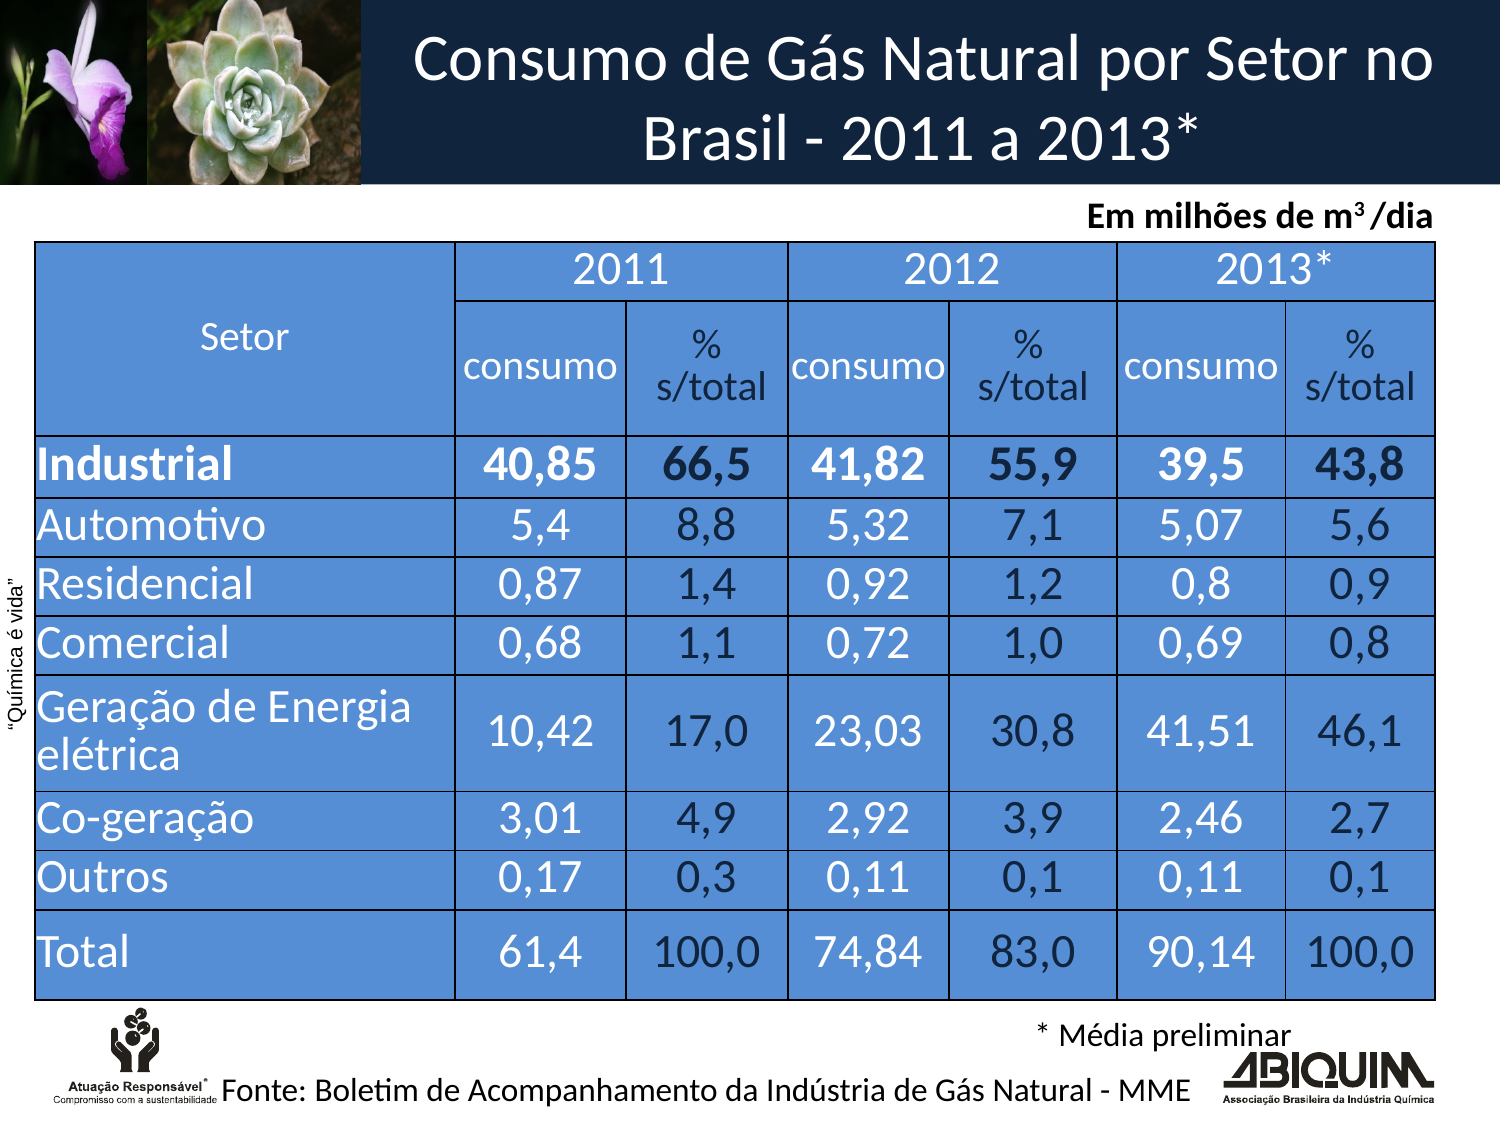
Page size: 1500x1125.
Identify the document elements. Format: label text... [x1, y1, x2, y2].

table_cell consumo [1118, 302, 1285, 435]
table_cell 7,1 [950, 499, 1116, 556]
table_cell 5,32 [789, 499, 948, 556]
table_cell 30,8 [950, 676, 1116, 791]
table_cell 0,9 [1286, 558, 1434, 615]
text_box Fonte: Boletim de Acompanhamento da Indústria de Gás Natural - MME [206, 1061, 1241, 1116]
table_cell 0,1 [1286, 851, 1434, 909]
table_cell 41,51 [1118, 676, 1285, 791]
table_header Setor [36, 243, 454, 435]
table_cell 0,11 [1118, 851, 1285, 909]
table_cell Automotivo [36, 499, 454, 556]
table_cell 40,85 [456, 437, 625, 497]
table_cell 0,87 [456, 558, 625, 615]
table_cell % s/total [950, 302, 1116, 435]
table_cell 61,4 [456, 911, 625, 999]
table_cell 8,8 [627, 499, 787, 556]
table_cell 83,0 [950, 911, 1116, 999]
table_header 2013* [1118, 243, 1434, 300]
table_cell 10,42 [456, 676, 625, 791]
table_cell 5,07 [1118, 499, 1285, 556]
table_cell 46,1 [1286, 676, 1434, 791]
table_cell consumo [789, 302, 948, 435]
table_cell Co-geração [36, 792, 454, 850]
table_cell 0,17 [456, 851, 625, 909]
table_cell 4,9 [627, 792, 787, 850]
table_cell 1,2 [950, 558, 1116, 615]
table_cell % s/total [1286, 302, 1434, 435]
table_cell 0,72 [789, 617, 948, 674]
table_cell Geração de Energia elétrica [36, 676, 454, 791]
picture [0, 0, 348, 185]
table_cell 100,0 [627, 911, 787, 999]
table_cell % s/total [627, 302, 787, 435]
table_cell 0,8 [1286, 617, 1434, 674]
table_cell 43,8 [1286, 437, 1434, 497]
table_cell 55,9 [950, 437, 1116, 497]
table_cell 1,4 [627, 558, 787, 615]
table_cell 0,8 [1118, 558, 1285, 615]
table_header 2011 [456, 243, 787, 300]
table_cell 0,92 [789, 558, 948, 615]
table_cell 41,82 [789, 437, 948, 497]
table_cell 1,1 [627, 617, 787, 674]
table_cell 0,3 [627, 851, 787, 909]
table_cell 5,6 [1286, 499, 1434, 556]
table_cell 0,68 [456, 617, 625, 674]
table_cell 1,0 [950, 617, 1116, 674]
table_cell Industrial [36, 437, 454, 497]
table_cell 100,0 [1286, 911, 1434, 999]
text_box * Média preliminar [1019, 1005, 1308, 1061]
table_cell 3,01 [456, 792, 625, 850]
table_cell Outros [36, 851, 454, 909]
table_cell Total [36, 911, 454, 999]
table_cell 2,46 [1118, 792, 1285, 850]
table_cell 0,1 [950, 851, 1116, 909]
table_cell Residencial [36, 558, 454, 615]
table_cell 17,0 [627, 676, 787, 791]
table_cell 5,4 [456, 499, 625, 556]
table_cell 0,11 [789, 851, 948, 909]
table_cell 66,5 [627, 437, 787, 497]
table_cell 90,14 [1118, 911, 1285, 999]
table_cell 2,92 [789, 792, 948, 850]
table_cell 2,7 [1286, 792, 1434, 850]
table_cell 74,84 [789, 911, 948, 999]
table_cell consumo [456, 302, 625, 435]
table_cell Comercial [36, 617, 454, 674]
table_cell 3,9 [950, 792, 1116, 850]
table_cell 23,03 [789, 676, 948, 791]
title Consumo de Gás Natural por Setor no Brasil - 2011 a 2013* [348, 0, 1500, 188]
table_header 2012 [789, 243, 1116, 300]
table_cell 0,69 [1118, 617, 1285, 674]
table_cell 39,5 [1118, 437, 1285, 497]
text_box Em milhões de m3 /dia [1072, 183, 1449, 244]
